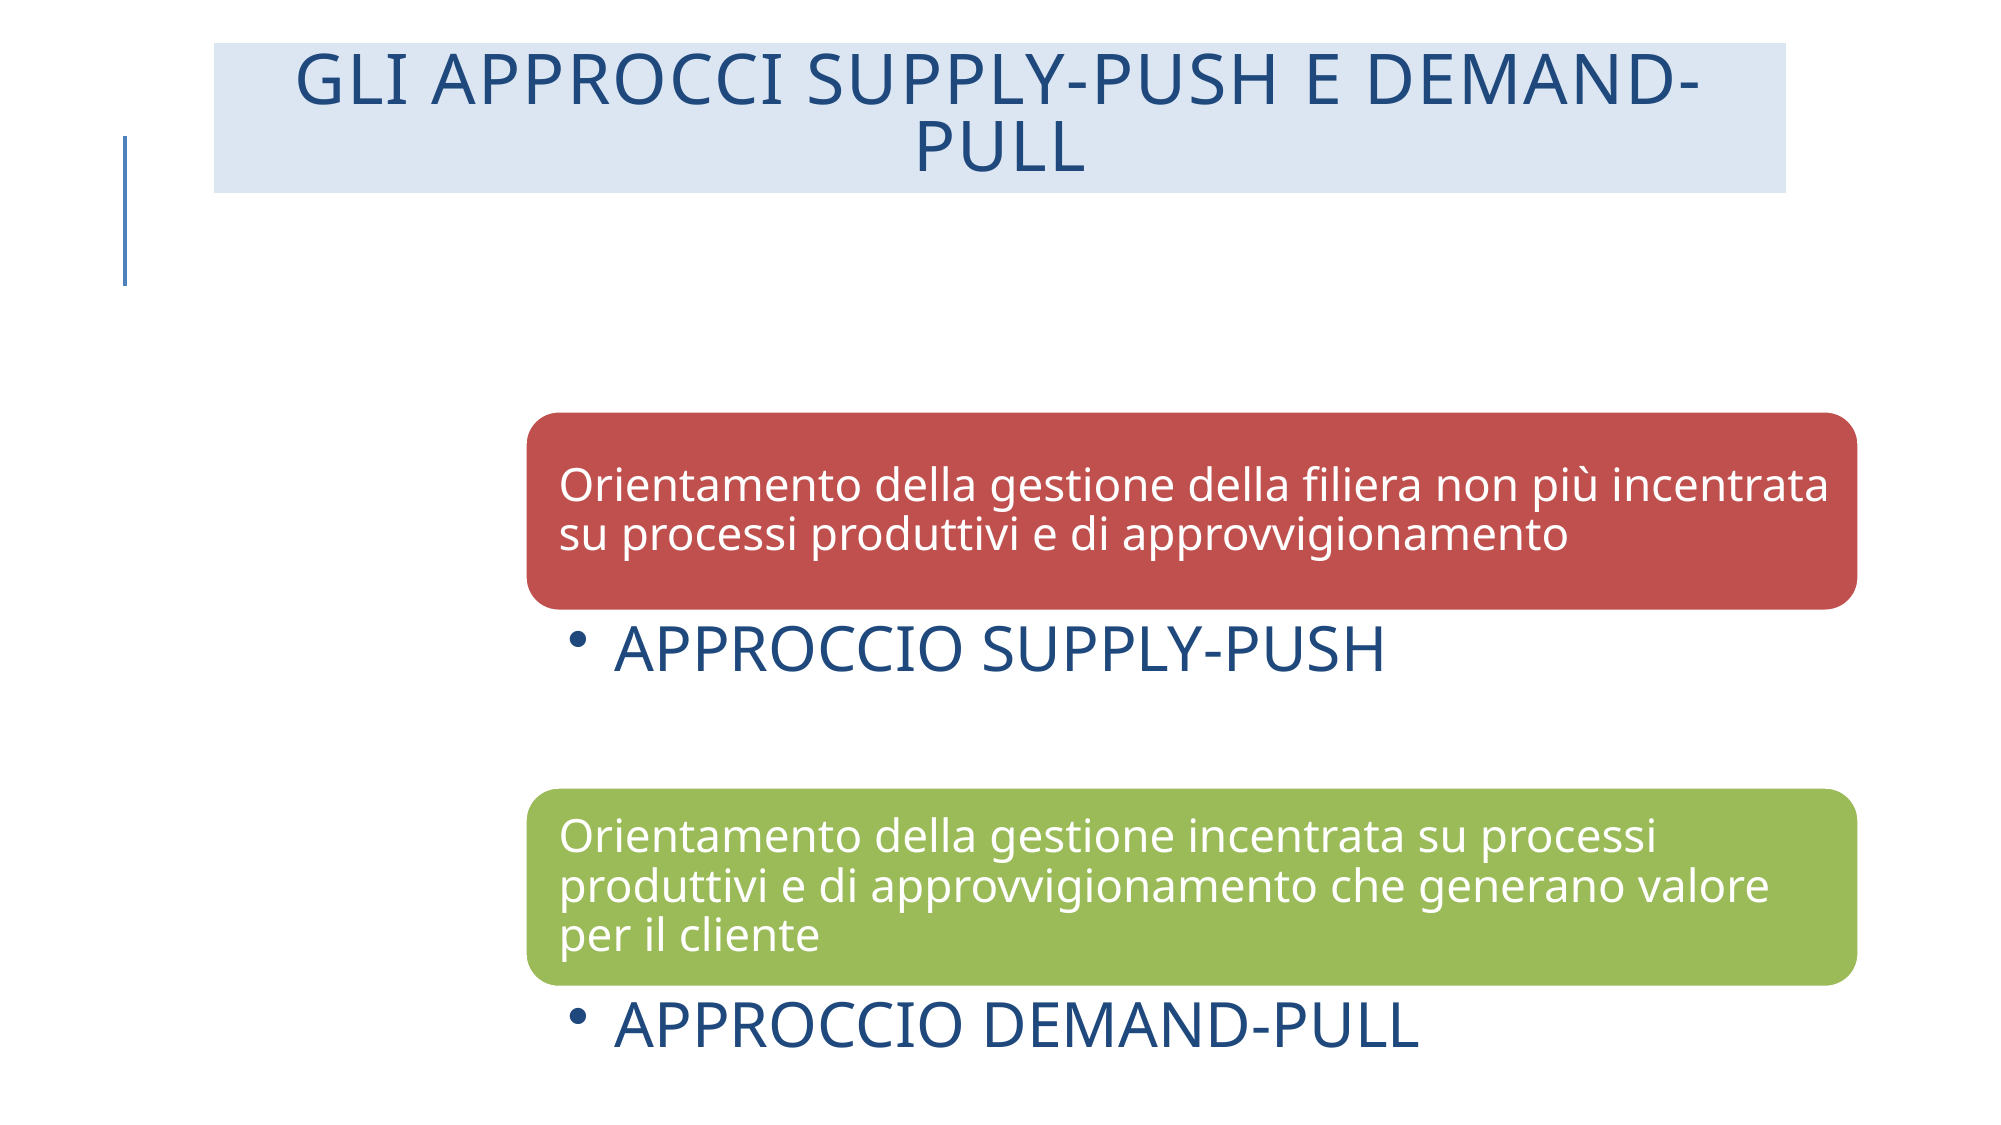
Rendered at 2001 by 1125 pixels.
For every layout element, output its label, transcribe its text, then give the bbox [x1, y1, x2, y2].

title GLI APPROCCI SUPPLY-PUSH E DEMAND-PULL [214, 43, 1786, 193]
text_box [525, 342, 1859, 1125]
